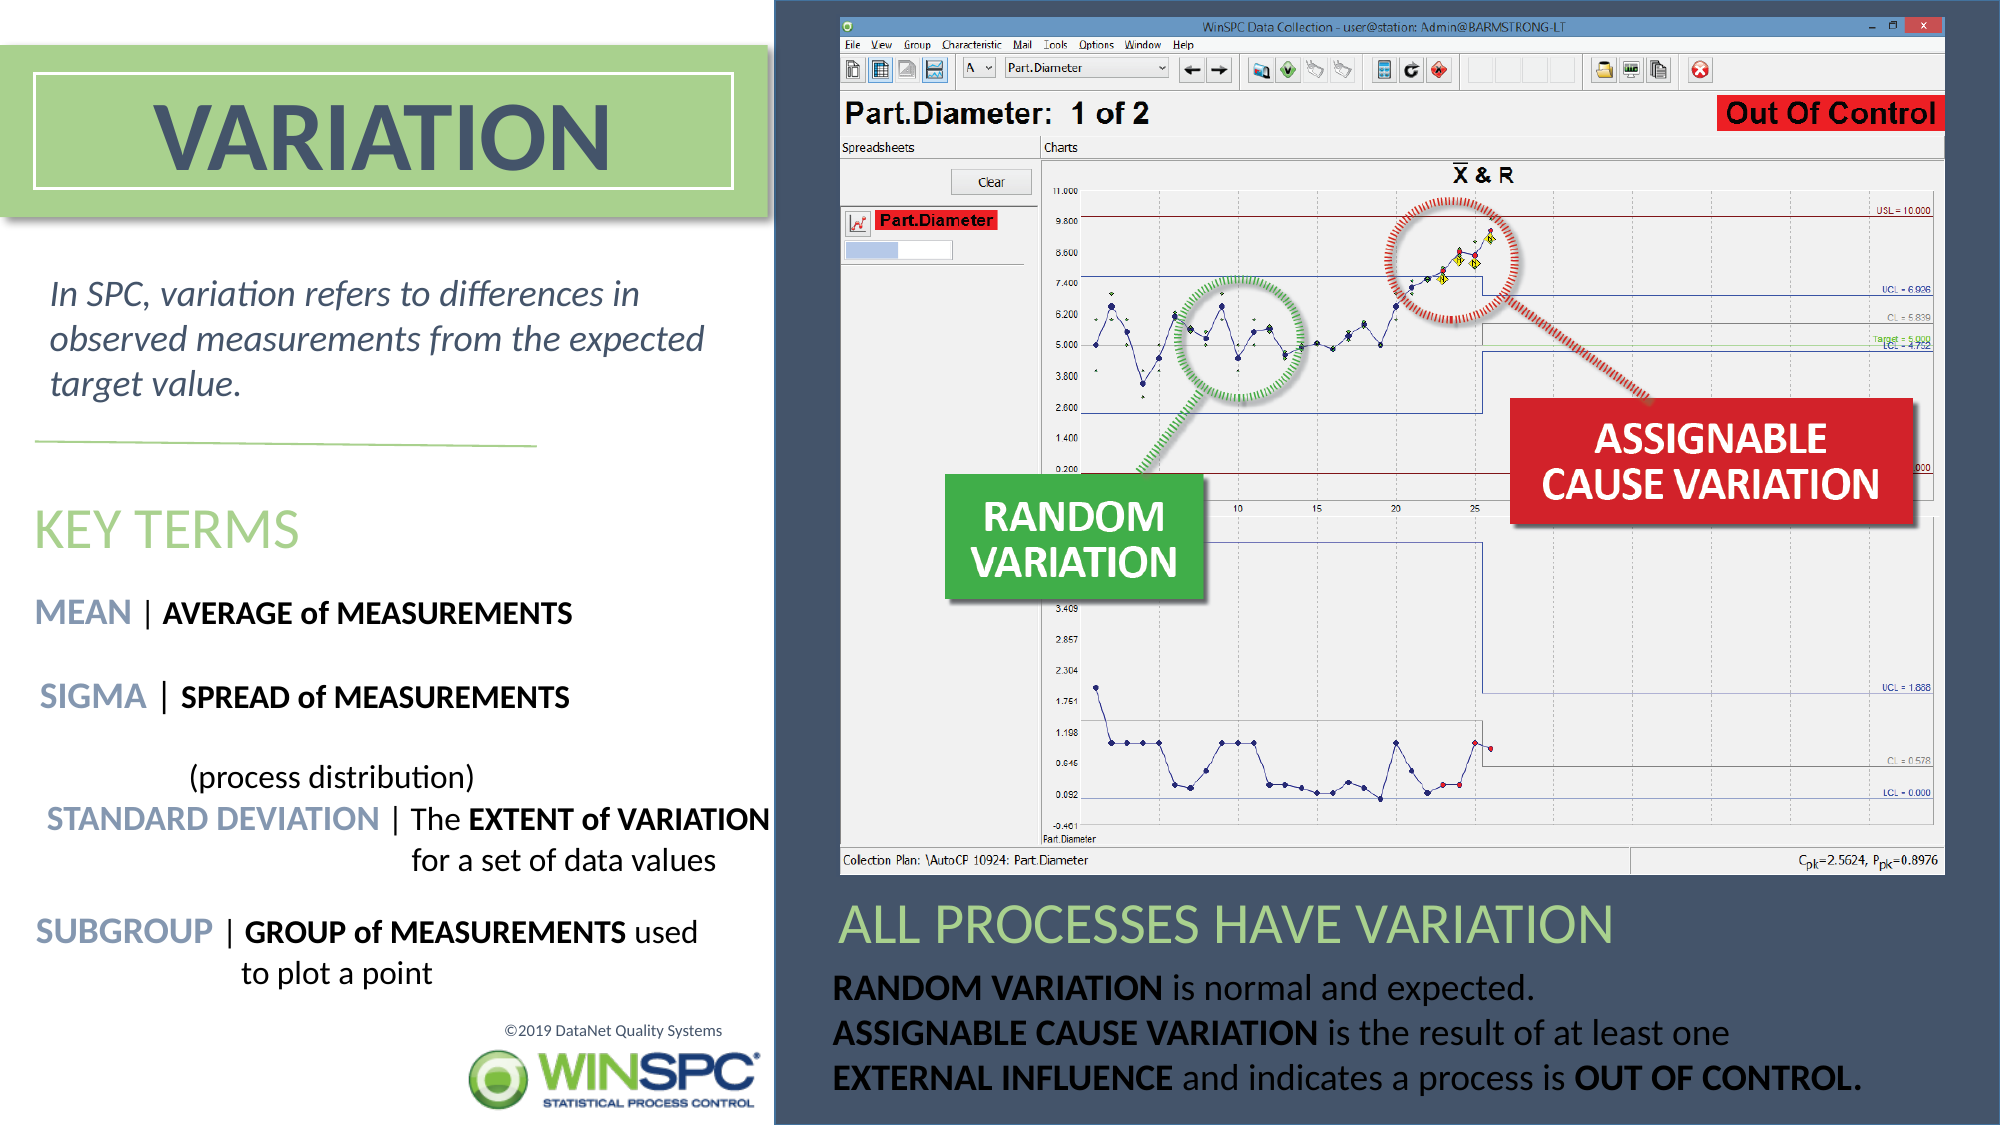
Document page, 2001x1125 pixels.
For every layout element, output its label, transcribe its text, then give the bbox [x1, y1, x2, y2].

text_box SUBGROUP | GROUP of MEASUREMENTS used to plot a point [21, 899, 722, 999]
text_box STANDARD DEVIATION | The EXTENT of VARIATION for a set of data values [32, 787, 786, 886]
text_box [774, 0, 2000, 1125]
text_box ALL PROCESSES HAVE VARIATION [823, 877, 1792, 963]
picture [459, 1042, 768, 1118]
text_box SIGMA | SPREAD of MEASUREMENTS (process distribution) [23, 663, 592, 763]
text_box ©2019 DataNet Quality Systems [489, 1012, 738, 1042]
text_box In SPC, variation refers to differences in observed measurements from the expected target value. [34, 261, 726, 412]
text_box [34, 441, 537, 447]
text_box KEY TERMS [19, 482, 552, 568]
text_box MEAN | AVERAGE of MEASUREMENTS [19, 579, 768, 639]
text_box [0, 44, 769, 218]
picture [836, 14, 1948, 878]
text_box VARIATION [34, 63, 733, 198]
text_box RANDOM VARIATION is normal and expected. ASSIGNABLE CAUSE VARIATION is the result of at least one EXTERNAL INFLUENCE and indicates a process is OUT OF CONTROL. [817, 955, 1890, 1106]
